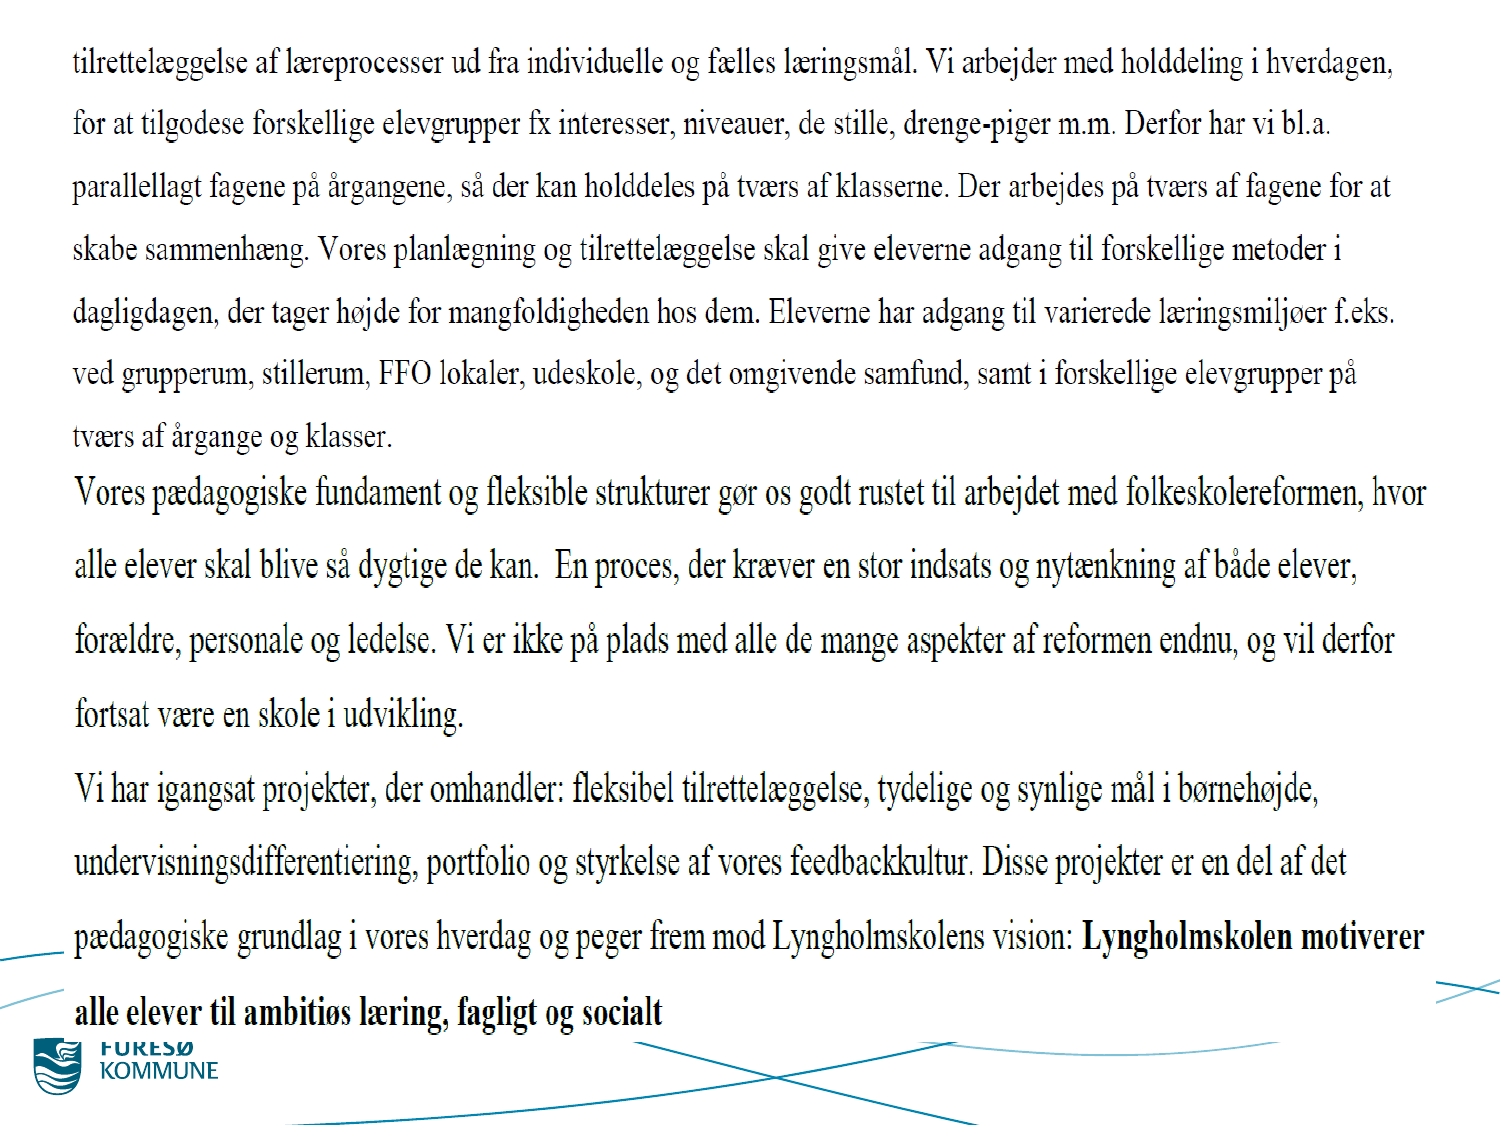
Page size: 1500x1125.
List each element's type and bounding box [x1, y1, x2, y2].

picture [64, 467, 1436, 1043]
list [64, 42, 1404, 457]
